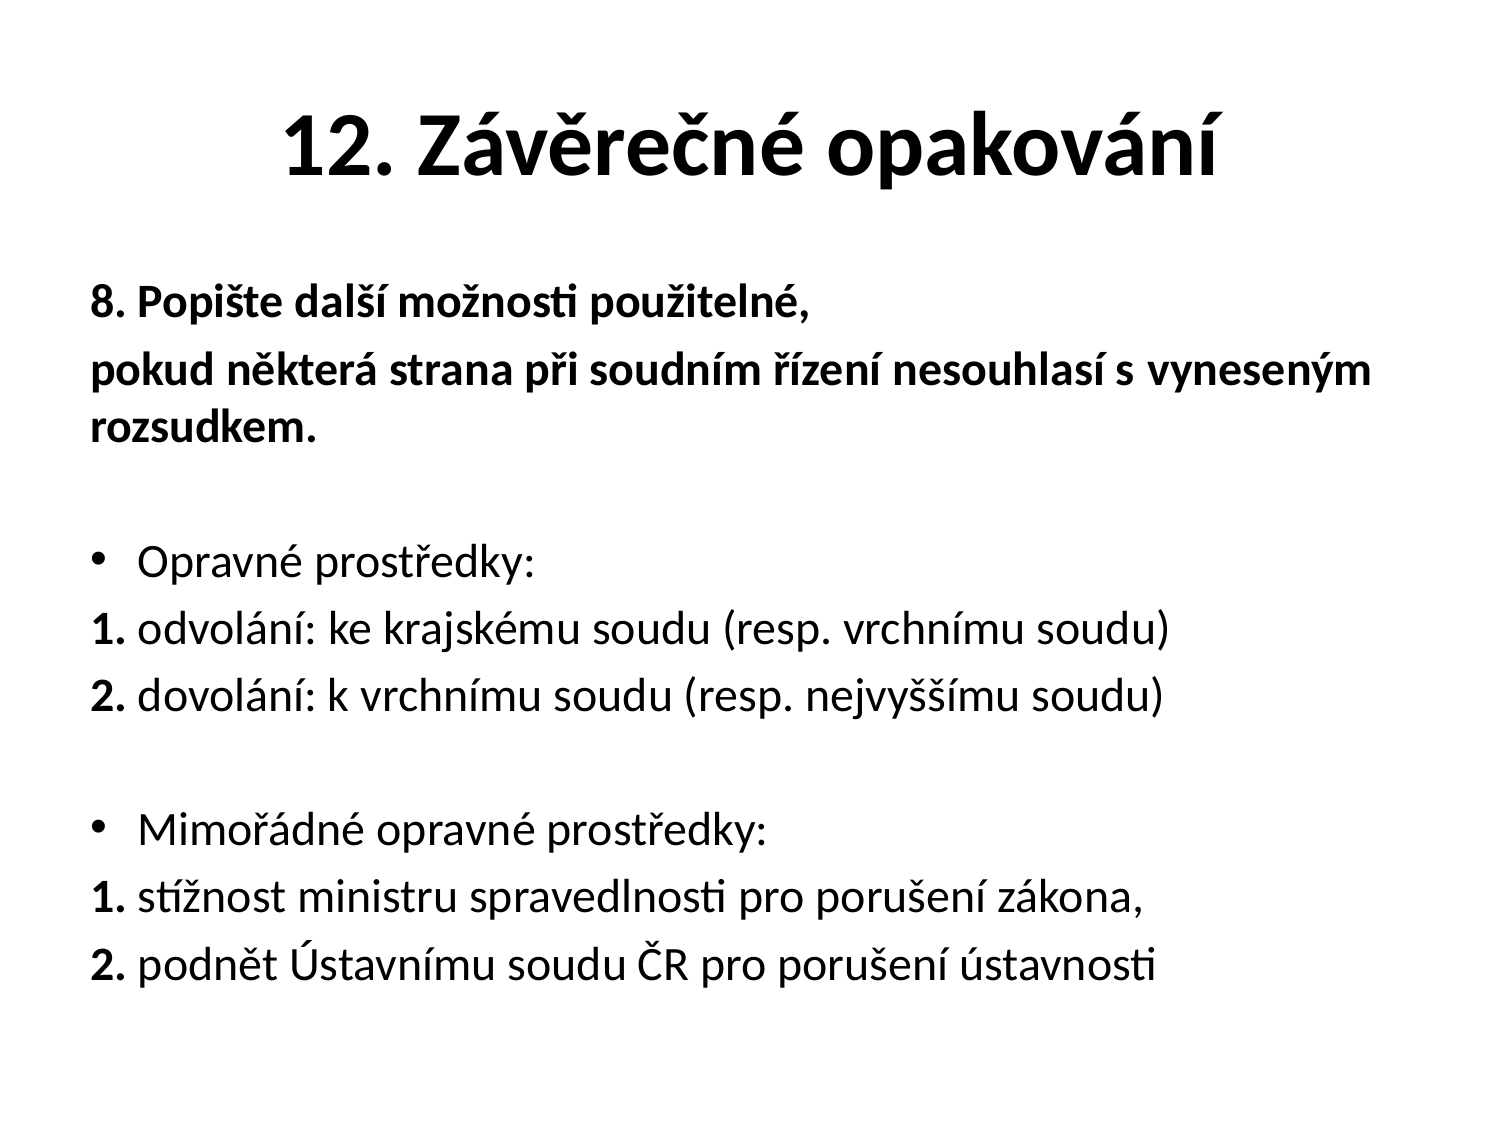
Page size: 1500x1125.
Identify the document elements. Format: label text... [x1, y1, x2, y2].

title 12. Závěrečné opakování [75, 45, 1425, 233]
list 8. Popište další možnosti použitelné, pokud některá strana při soudním řízení nesouhlasí s vyneseným rozsudkem. Opravné prostředky: 1. odvolání: ke krajskému soudu (resp. vrchnímu soudu) 2. dovolání: k vrchnímu soudu (resp. nejvyššímu soudu) Mimořádné opravné prostředky: 1. stížnost ministru spravedlnosti pro porušení zákona, 2. podnět Ústavnímu soudu ČR pro porušení ústavnosti [75, 262, 1425, 1005]
